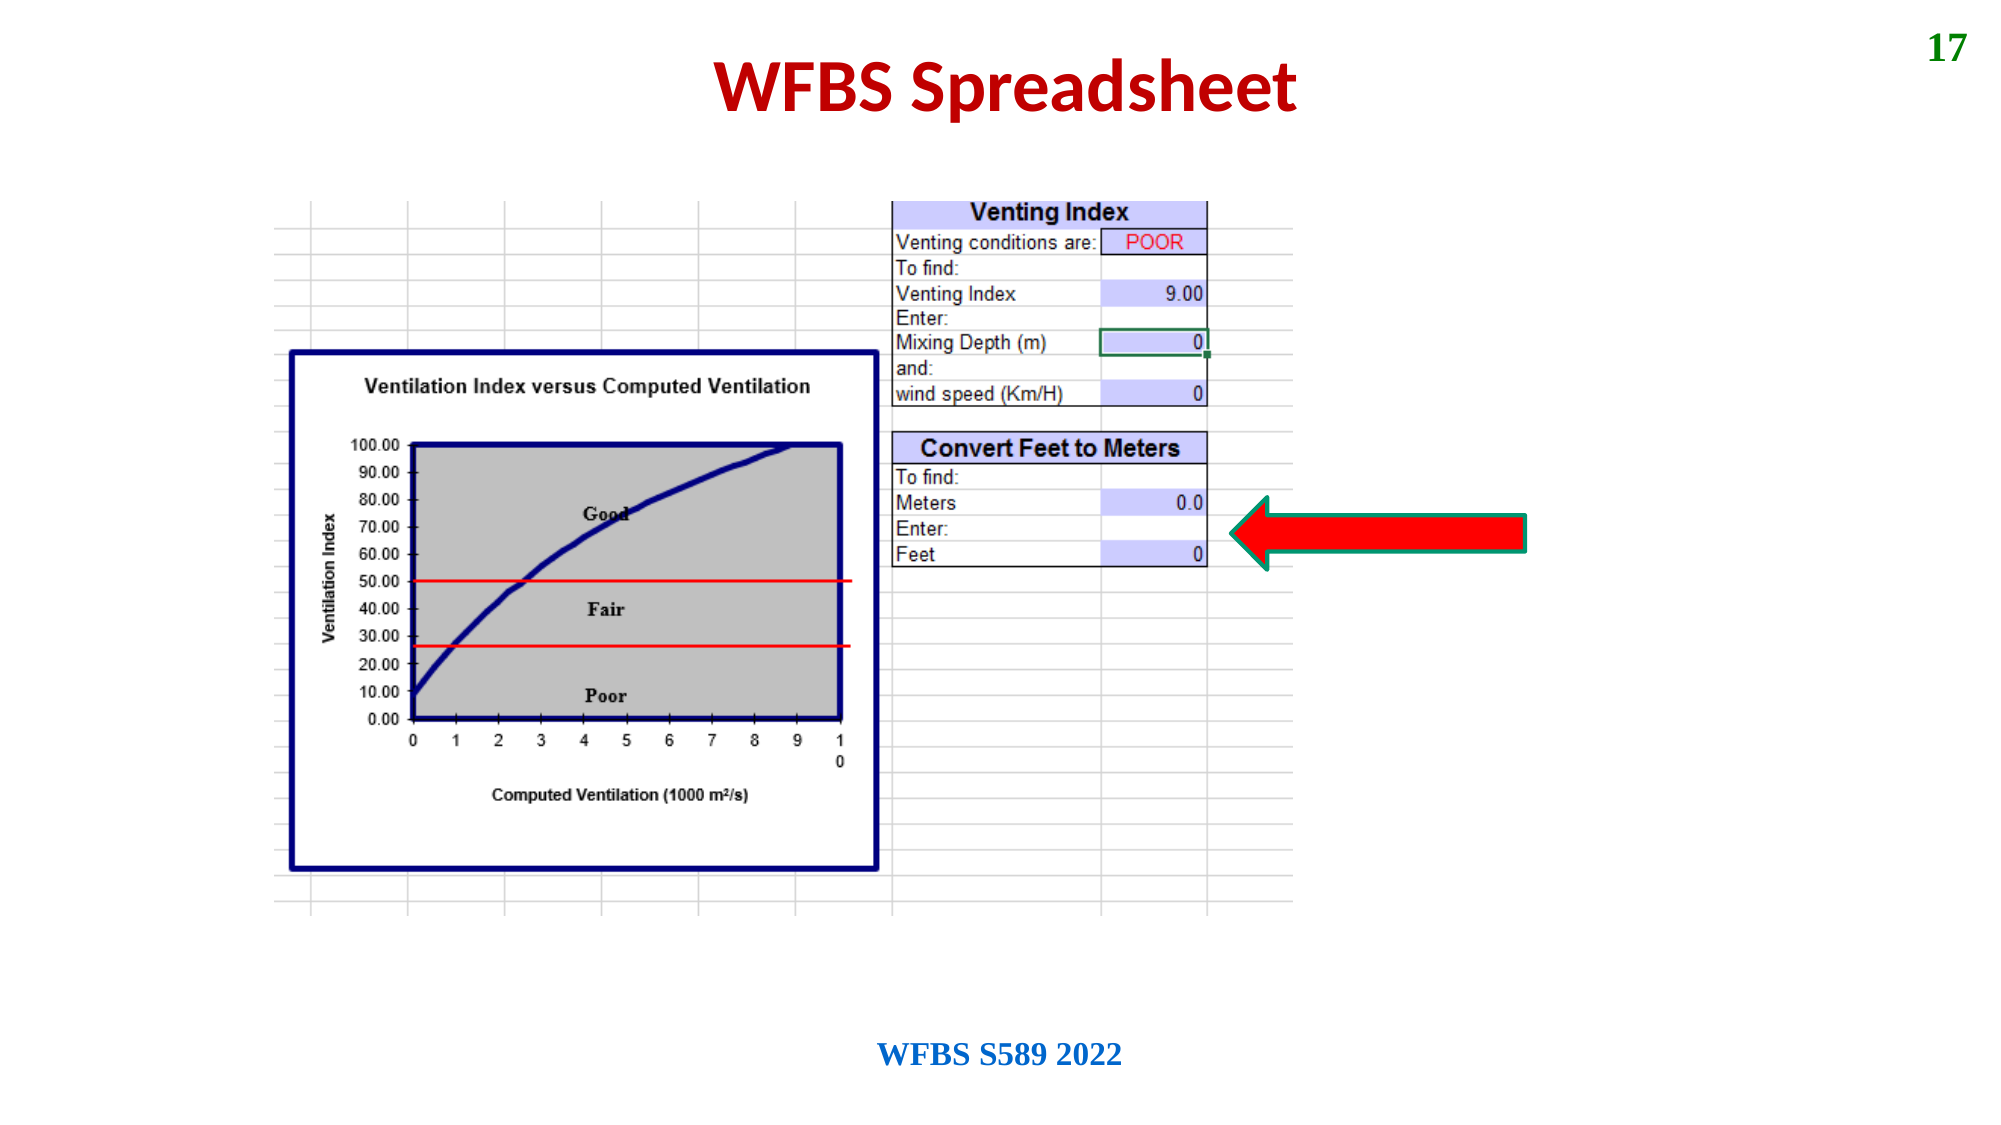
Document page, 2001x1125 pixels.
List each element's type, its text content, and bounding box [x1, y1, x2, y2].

footer WFBS S589 2022 [683, 1025, 1317, 1100]
text_box [1297, 513, 1528, 554]
text_box WFBS Spreadsheet [312, 29, 1700, 135]
slide_number 17 [1883, 12, 1984, 88]
picture [274, 201, 1293, 916]
